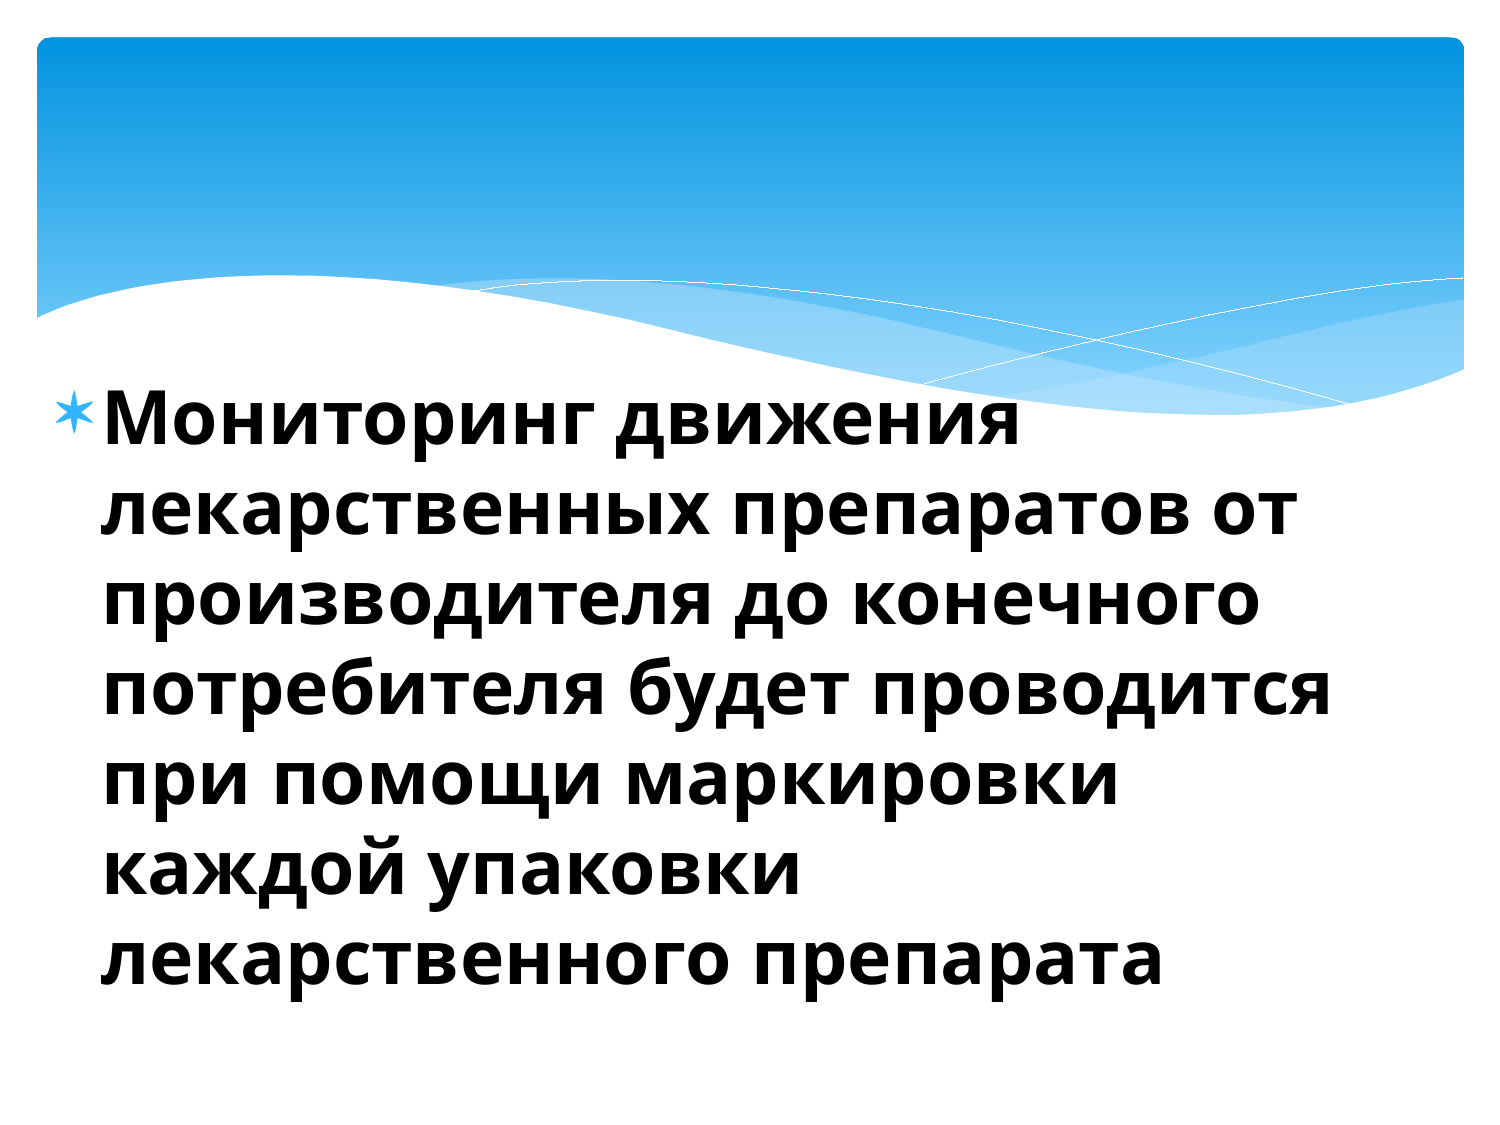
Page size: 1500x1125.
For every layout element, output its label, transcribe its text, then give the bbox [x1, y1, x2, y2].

list Мониторинг движения лекарственных препаратов от производителя до конечного потребителя будет проводится при помощи маркировки каждой упаковки лекарственного препарата [41, 361, 1459, 1005]
